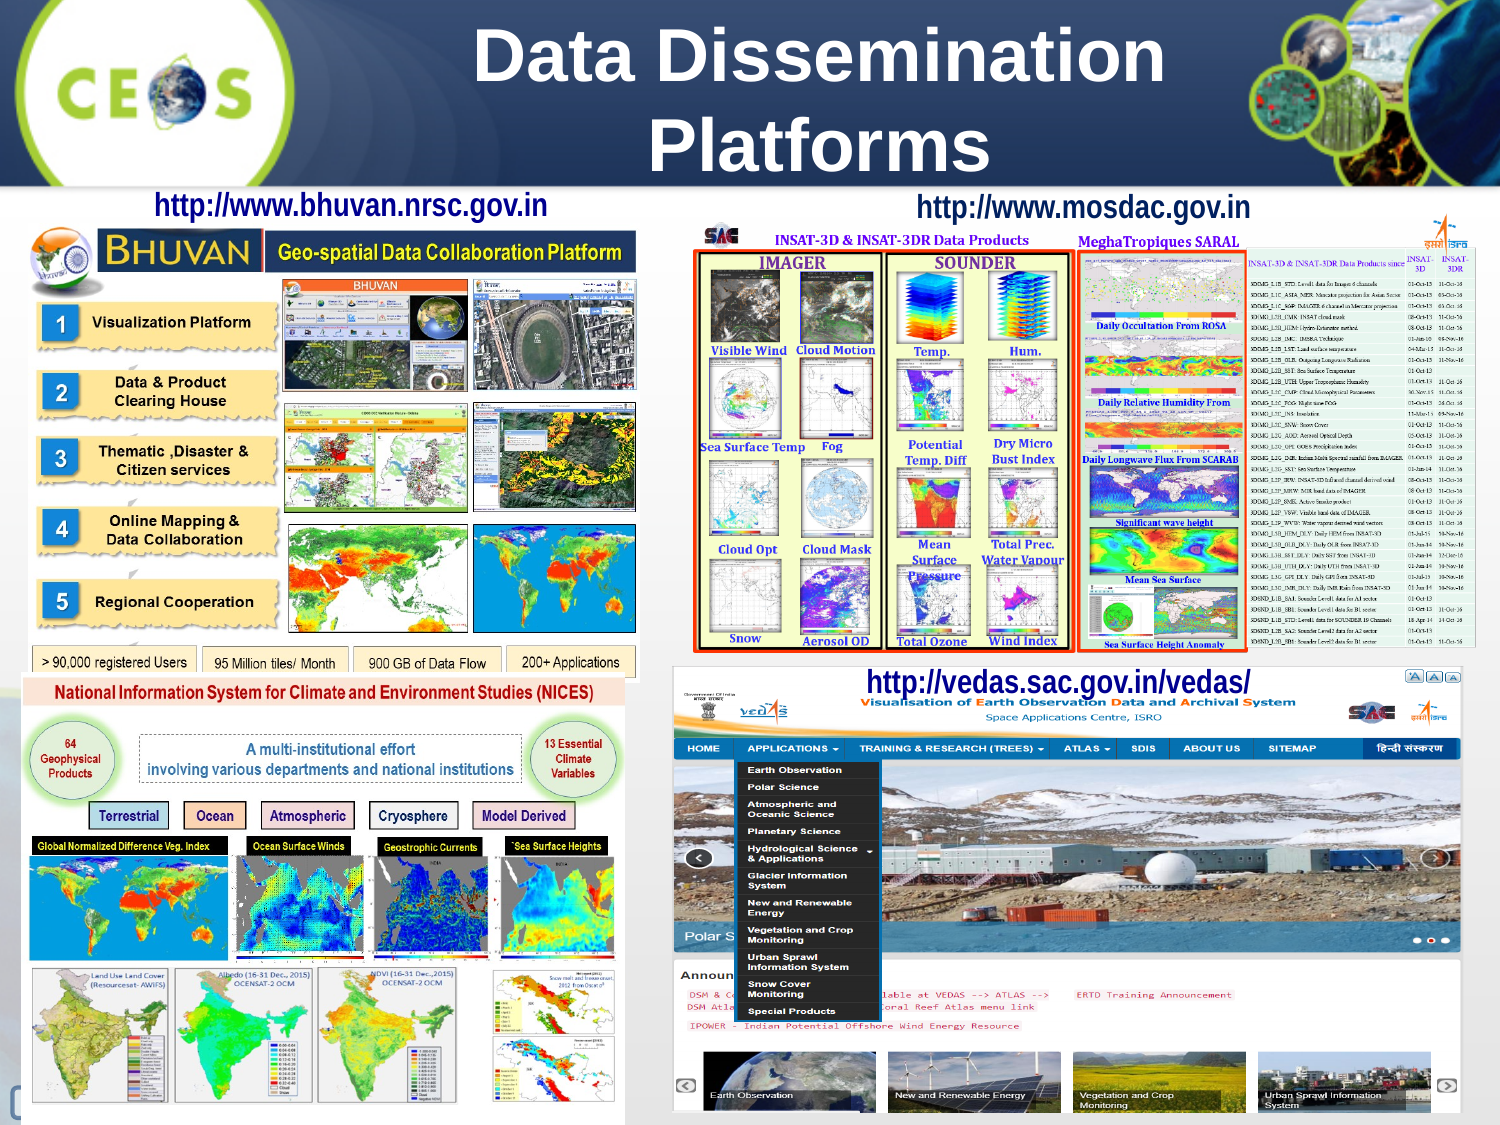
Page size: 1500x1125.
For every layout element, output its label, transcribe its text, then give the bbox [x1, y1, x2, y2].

picture [0, 0, 1500, 1125]
text_box http://www.bhuvan.nrsc.gov.in [139, 175, 564, 223]
text_box Data Dissemination Platforms [293, 0, 1348, 194]
text_box http://www.mosdac.gov.in [901, 177, 1267, 210]
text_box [671, 652, 1464, 1113]
